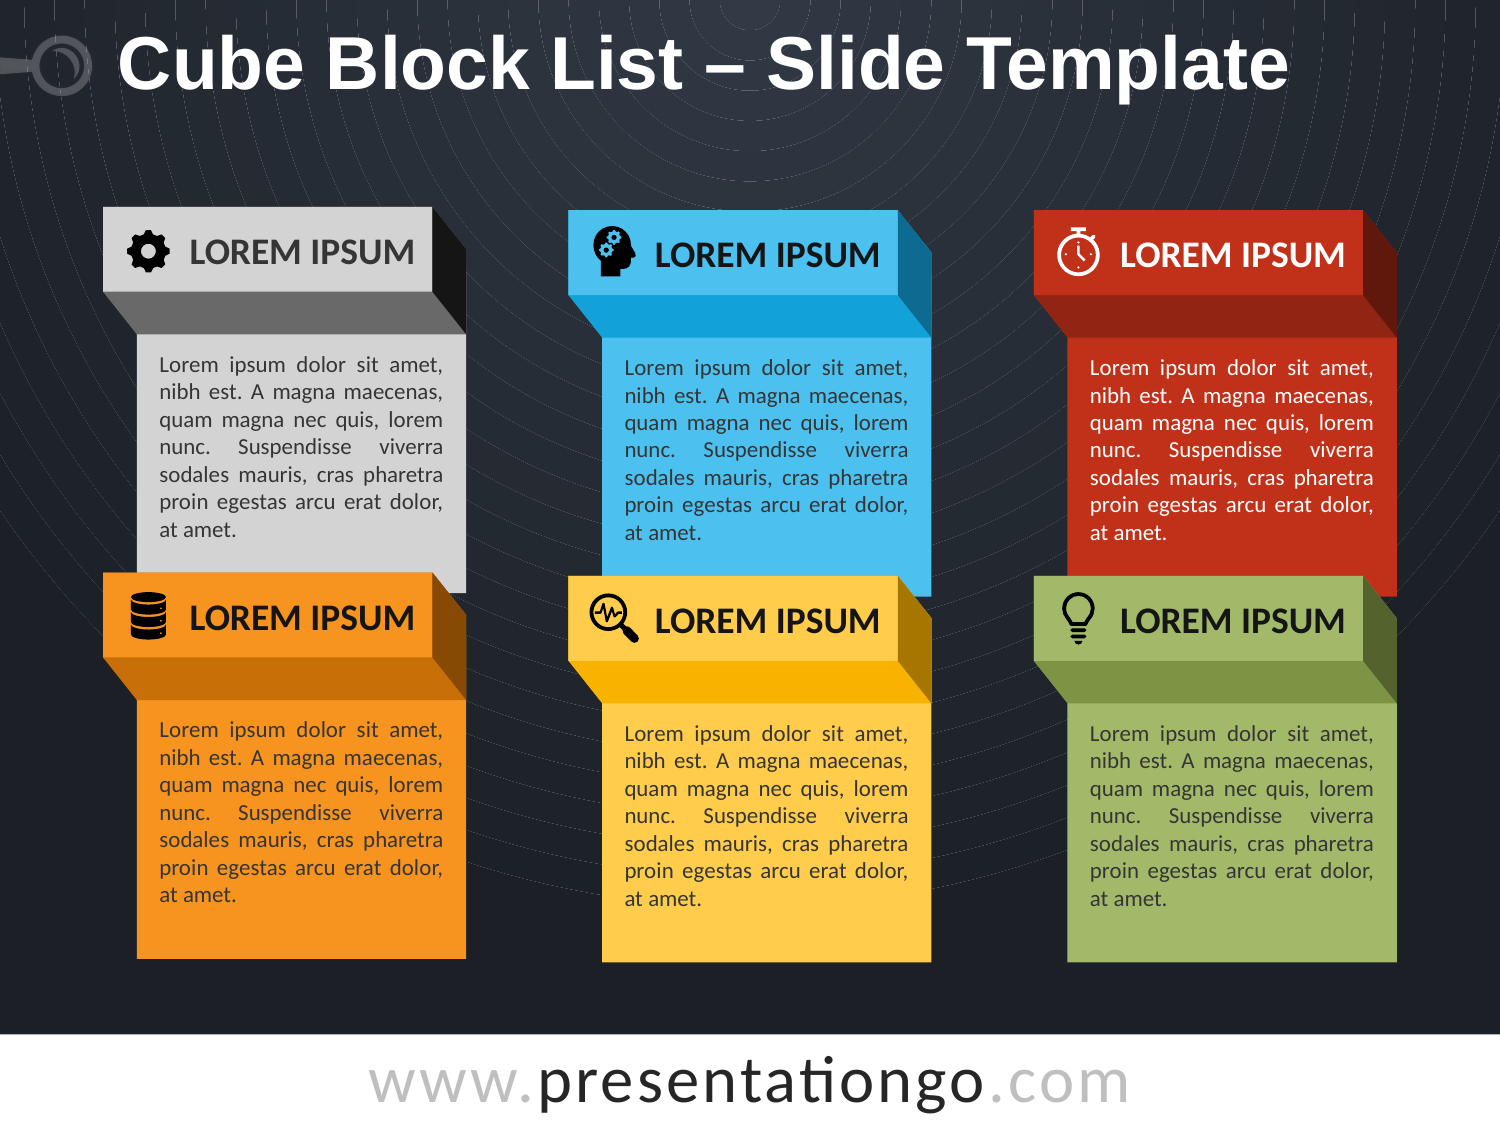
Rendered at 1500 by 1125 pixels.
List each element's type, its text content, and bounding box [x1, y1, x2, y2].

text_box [584, 222, 645, 283]
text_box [1048, 221, 1109, 282]
text_box Lorem ipsum dolor sit amet, nibh est. A magna maecenas, quam magna nec quis, lorem nunc. Suspendisse viverra sodales mauris, cras pharetra proin egestas arcu erat dolor, at amet. [1066, 338, 1398, 598]
text_box Lorem ipsum dolor sit amet, nibh est. A magna maecenas, quam magna nec quis, lorem nunc. Suspendisse viverra sodales mauris, cras pharetra proin egestas arcu erat dolor, at amet. [136, 335, 467, 572]
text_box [1048, 588, 1109, 649]
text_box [568, 575, 932, 704]
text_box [103, 572, 467, 701]
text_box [584, 588, 645, 649]
text_box Lorem ipsum dolor sit amet, nibh est. A magna maecenas, quam magna nec quis, lorem nunc. Suspendisse viverra sodales mauris, cras pharetra proin egestas arcu erat dolor, at amet. [601, 338, 933, 598]
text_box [130, 592, 166, 640]
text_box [103, 206, 467, 335]
title Cube Block List – Slide Template [103, 17, 1397, 139]
text_box Lorem ipsum dolor sit amet, nibh est. A magna maecenas, quam magna nec quis, lorem nunc. Suspendisse viverra sodales mauris, cras pharetra proin egestas arcu erat dolor, at amet. [601, 704, 933, 963]
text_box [1033, 210, 1397, 338]
text_box Lorem ipsum dolor sit amet, nibh est. A magna maecenas, quam magna nec quis, lorem nunc. Suspendisse viverra sodales mauris, cras pharetra proin egestas arcu erat dolor, at amet. [136, 701, 467, 960]
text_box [1033, 575, 1397, 704]
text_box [568, 210, 932, 338]
text_box Lorem ipsum dolor sit amet, nibh est. A magna maecenas, quam magna nec quis, lorem nunc. Suspendisse viverra sodales mauris, cras pharetra proin egestas arcu erat dolor, at amet. [1066, 704, 1398, 963]
